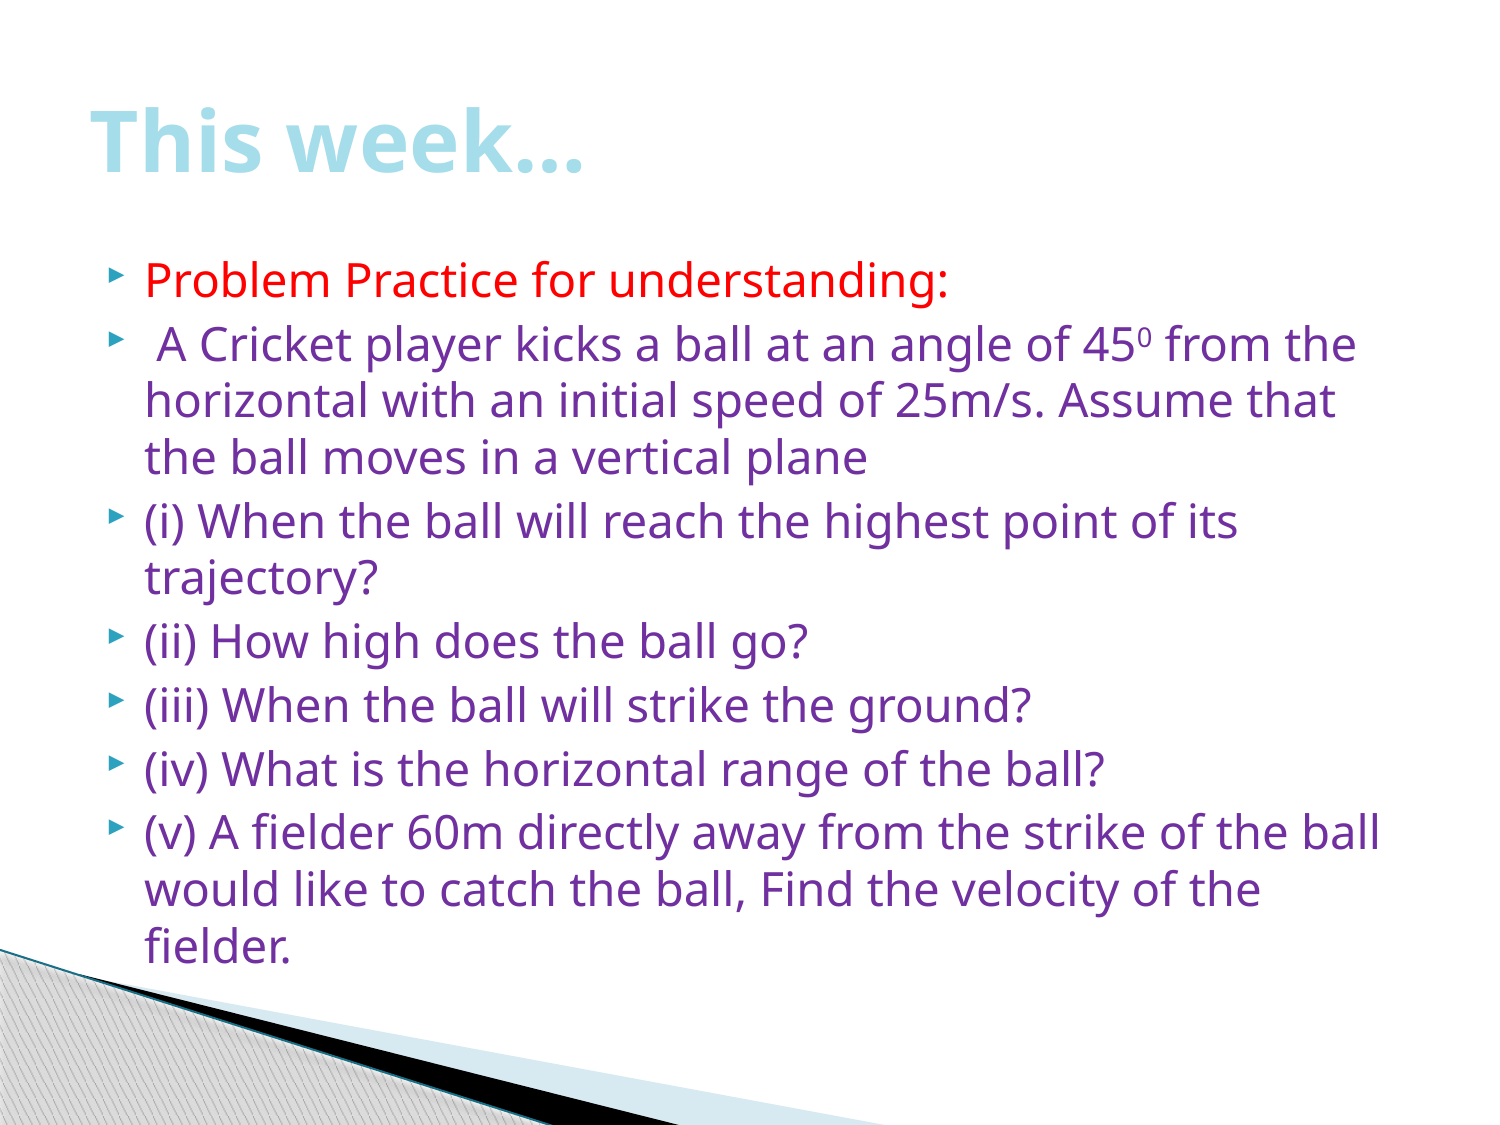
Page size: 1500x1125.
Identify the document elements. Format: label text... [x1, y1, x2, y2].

title This week… [75, 45, 1425, 233]
list Problem Practice for understanding: A Cricket player kicks a ball at an angle of 450 from the horizontal with an initial speed of 25m/s. Assume that the ball moves in a vertical plane (i) When the ball will reach the highest point of its trajectory? (ii) How high does the ball go? (iii) When the ball will strike the ground? (iv) What is the horizontal range of the ball? (v) A fielder 60m directly away from the strike of the ball would like to catch the ball, Find the velocity of the fielder. [75, 243, 1425, 986]
